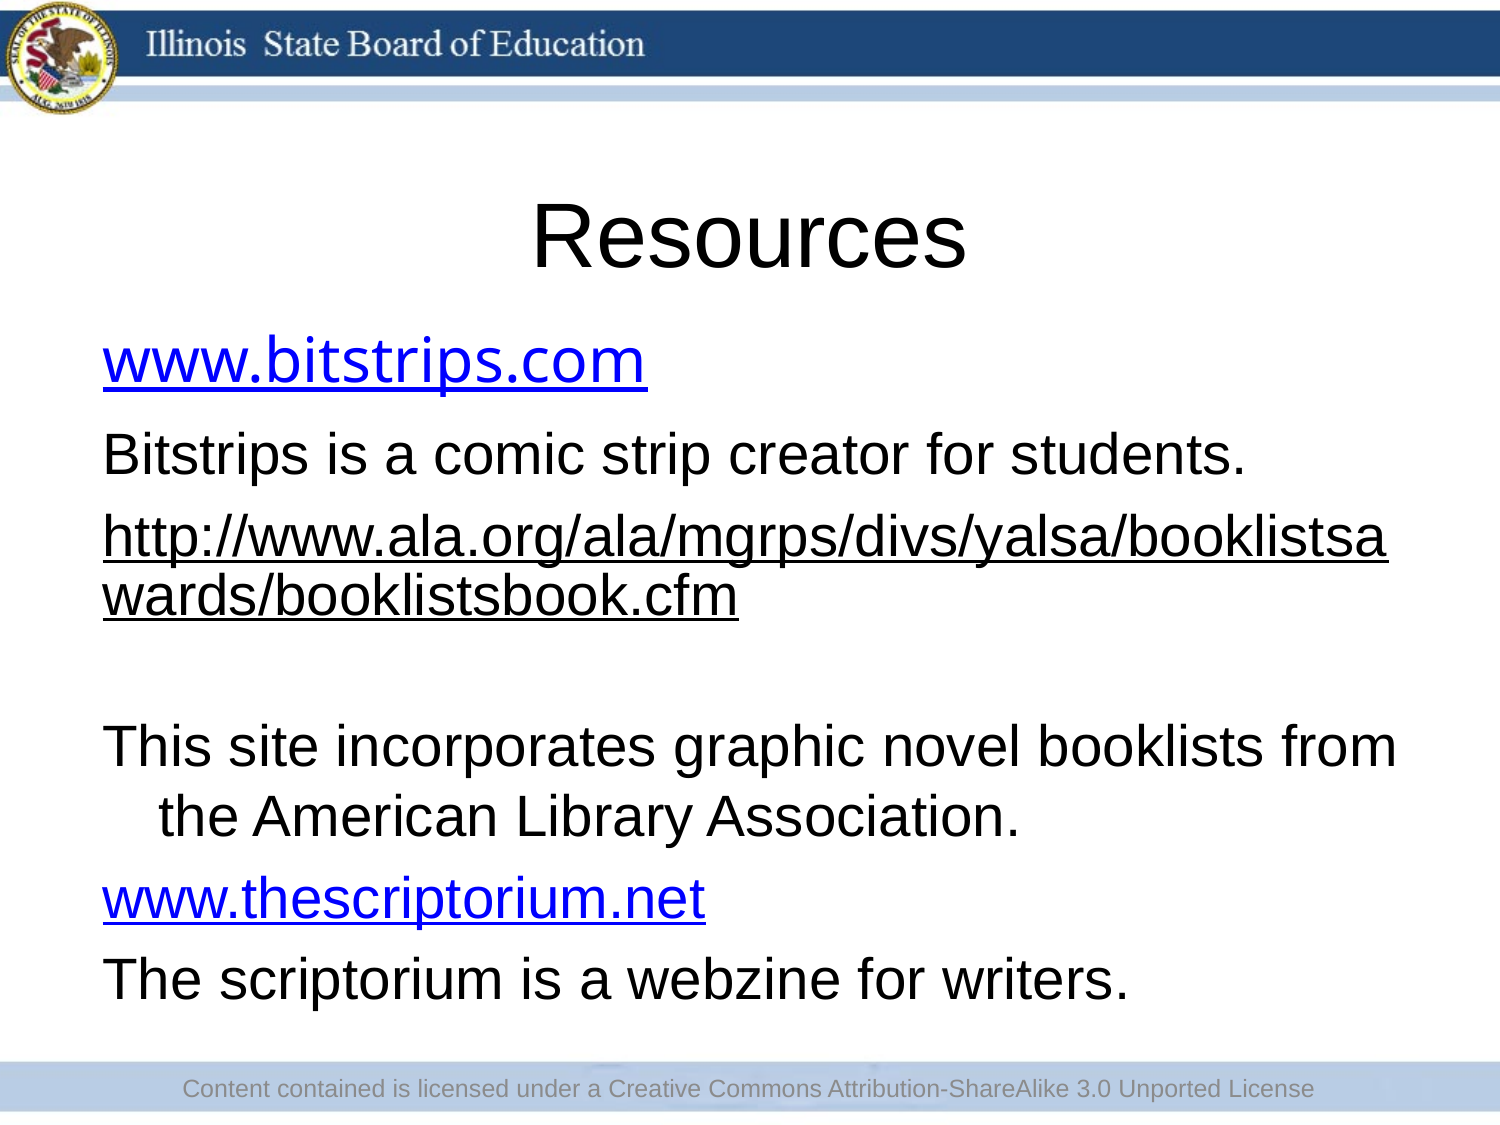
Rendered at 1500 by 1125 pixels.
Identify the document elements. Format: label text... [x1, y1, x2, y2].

title Resources [74, 137, 1426, 326]
picture [0, 0, 1500, 1125]
footer Content contained is licensed under a Creative Commons Attribution-ShareAlike 3.0 Unported License [150, 1050, 1350, 1125]
list www.bitstrips.com Bitstrips is a comic strip creator for students. http://www.ala.org/ala/mgrps/divs/yalsa/booklistsawards/booklistsbook.cfm This site incorporates graphic novel booklists from the American Library Association. www.thescriptorium.net The scriptorium is a webzine for writers. [87, 312, 1426, 1026]
